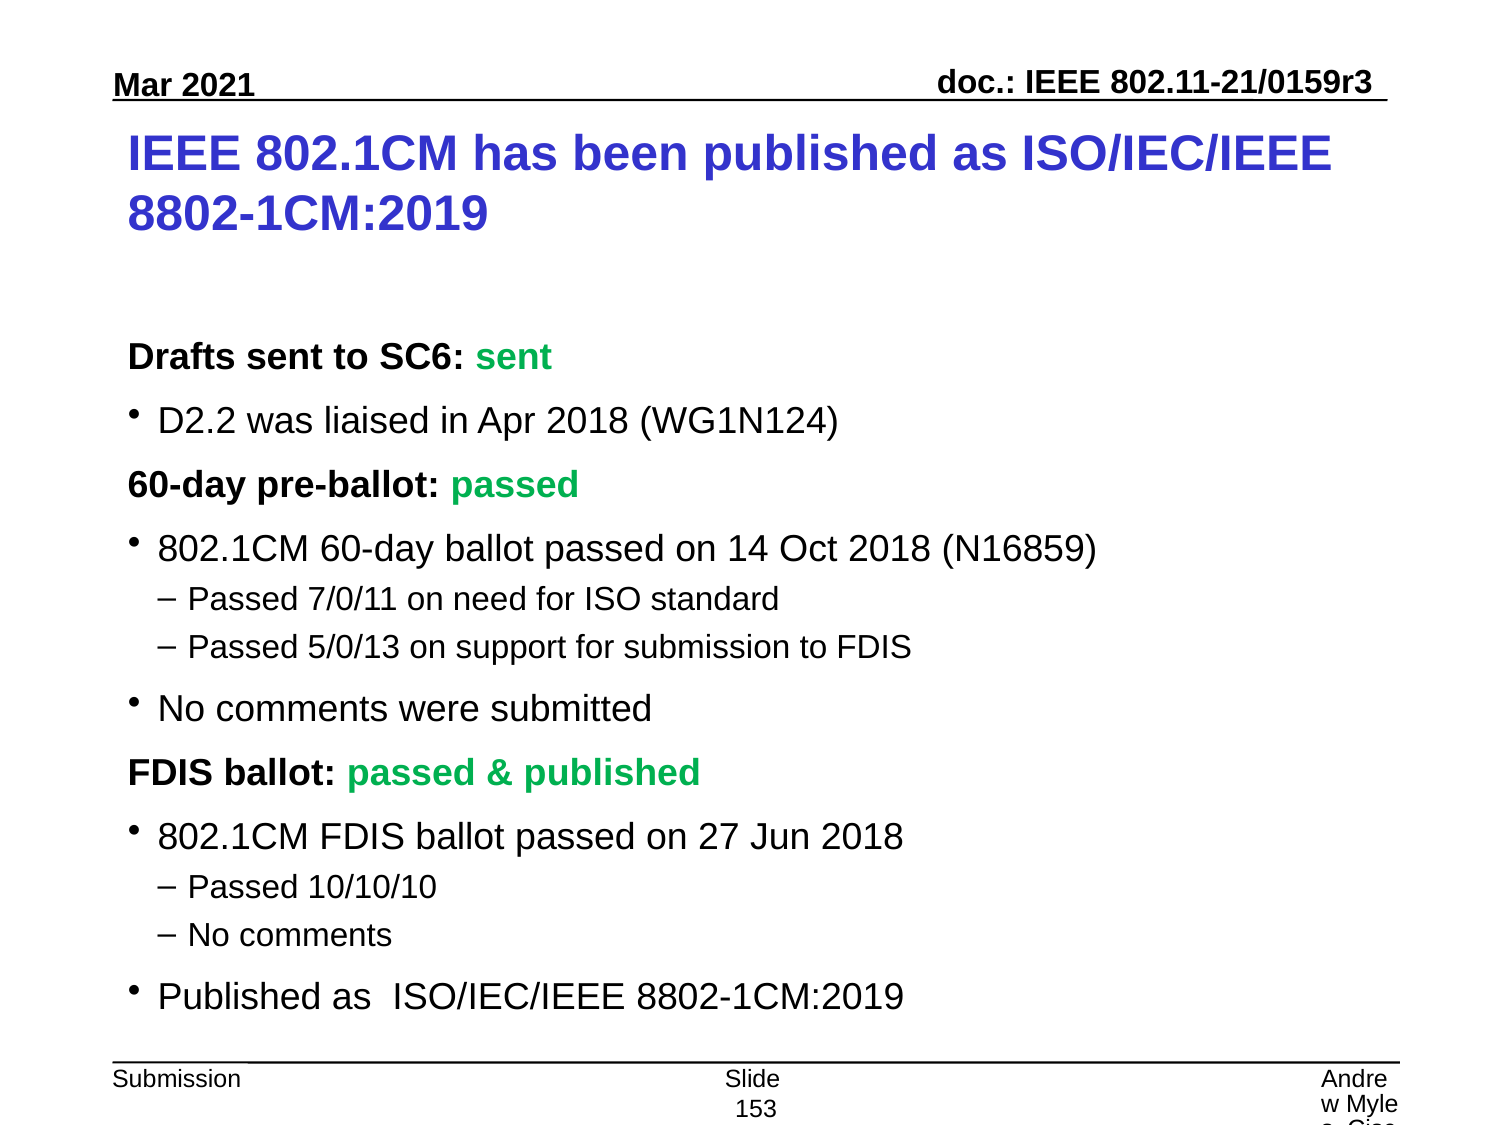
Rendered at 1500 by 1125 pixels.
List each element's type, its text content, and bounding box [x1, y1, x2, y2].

list Drafts sent to SC6: sent D2.2 was liaised in Apr 2018 (WG1N124) 60-day pre-ballot: passed 802.1CM 60-day ballot passed on 14 Oct 2018 (N16859) Passed 7/0/11 on need for ISO standard Passed 5/0/13 on support for submission to FDIS No comments were submitted FDIS ballot: passed & published 802.1CM FDIS ballot passed on 27 Jun 2018 Passed 10/10/10 No comments Published as ISO/IEC/IEEE 8802-1CM:2019 [112, 324, 1388, 1000]
title IEEE 802.1CM has been published as ISO/IEC/IEEE 8802-1CM:2019 [112, 112, 1388, 288]
slide_number Slide 153 [709, 1061, 803, 1093]
footer Andrew Myles, Cisco [1320, 1061, 1402, 1093]
